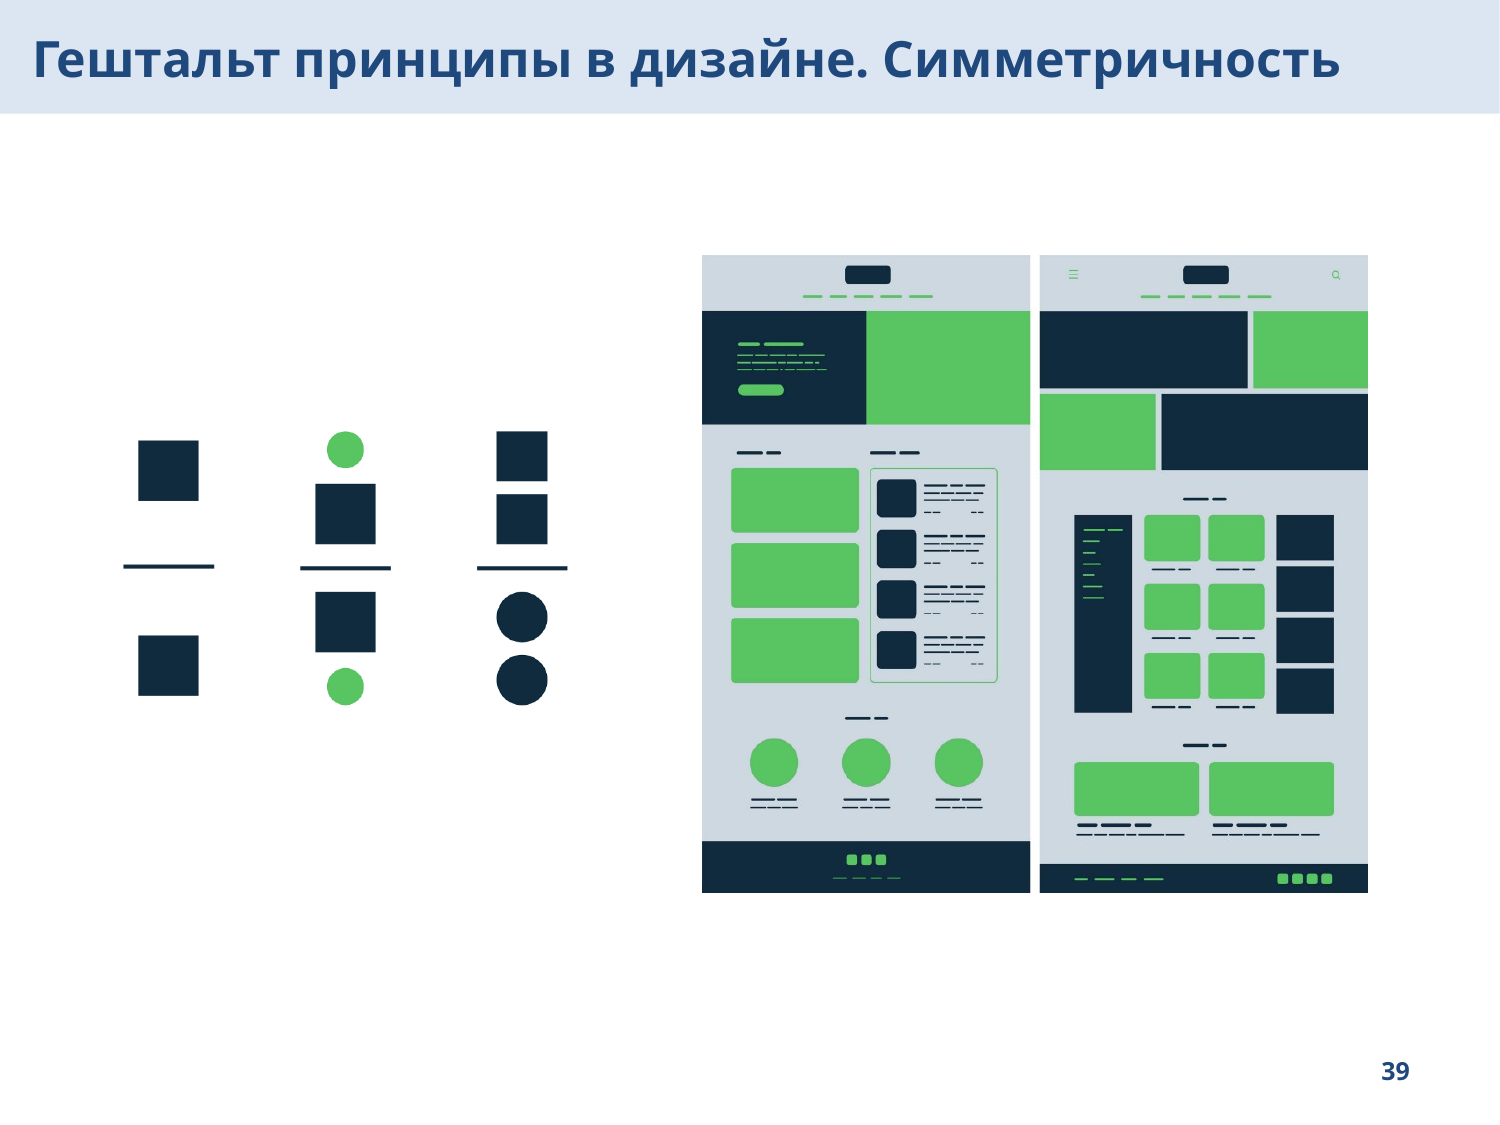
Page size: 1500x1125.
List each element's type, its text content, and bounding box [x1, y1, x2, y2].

slide_number 39 [1074, 1042, 1425, 1103]
picture [702, 255, 1369, 893]
picture [52, 396, 637, 738]
text_box Гештальт принципы в дизайне. Симметричность [17, 14, 1368, 102]
text_box [0, 0, 1500, 116]
